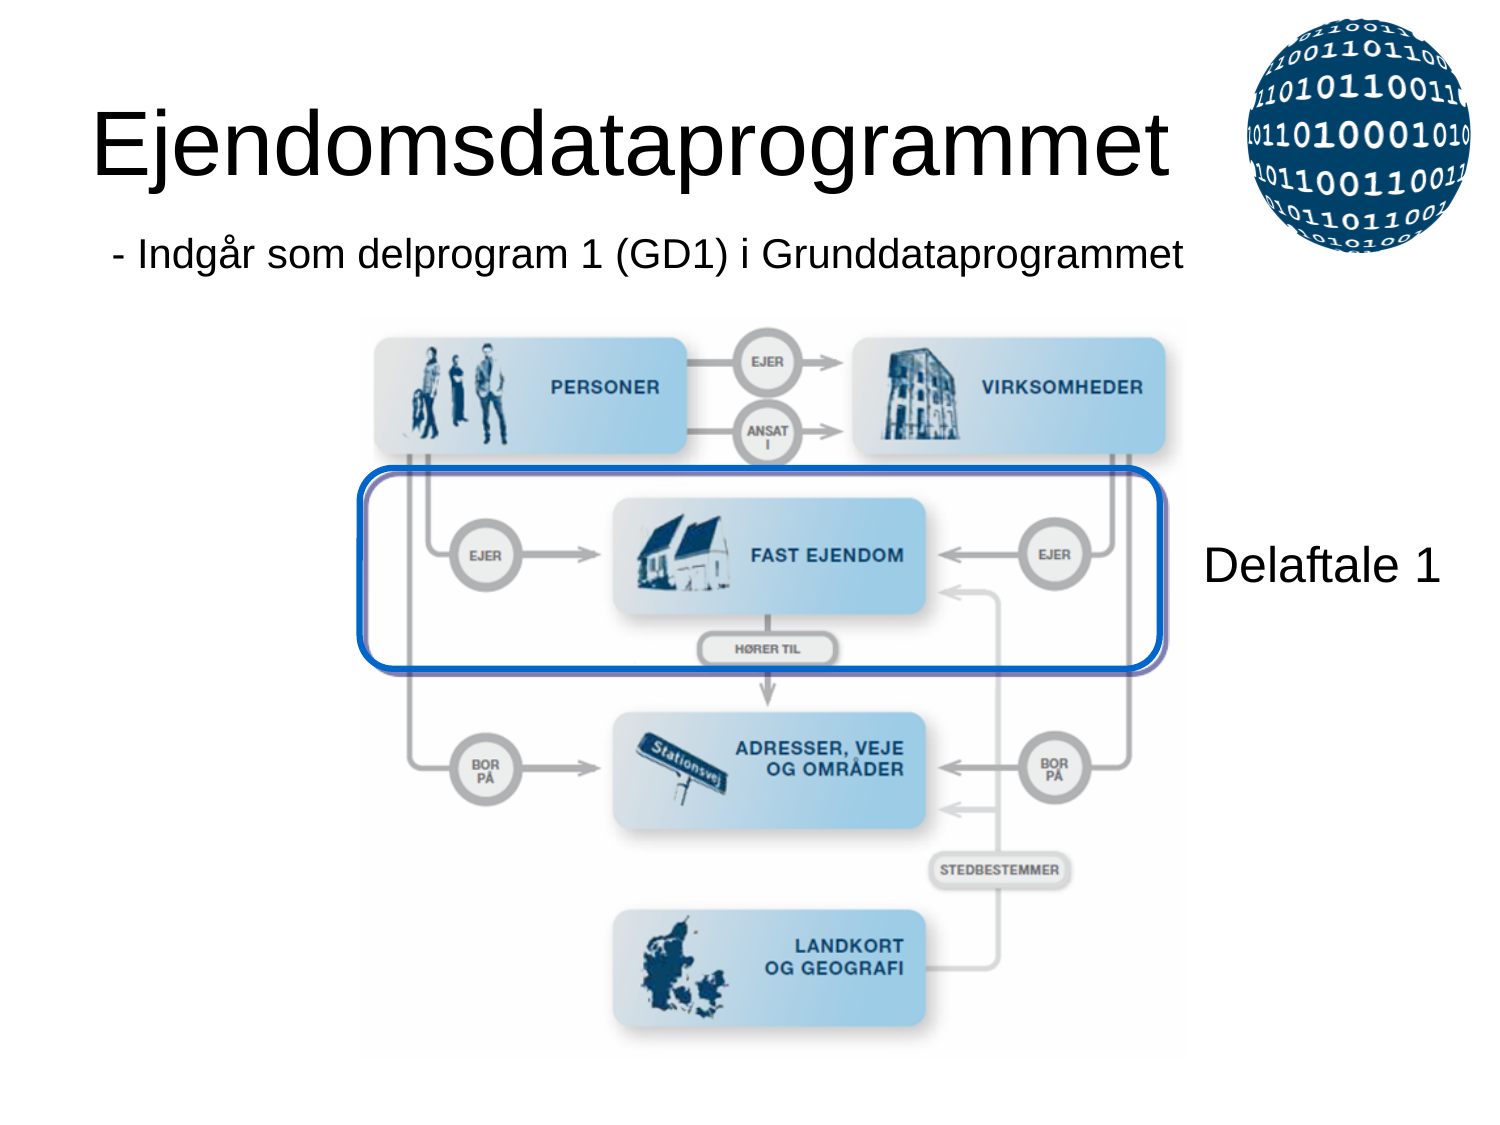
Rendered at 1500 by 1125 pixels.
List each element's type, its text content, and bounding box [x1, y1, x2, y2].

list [359, 315, 1188, 467]
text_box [359, 467, 1460, 669]
picture [1246, 18, 1472, 253]
title Ejendomsdataprogrammet [75, 45, 1425, 233]
text_box - Indgår som delprogram 1 (GD1) i Grunddataprogrammet [96, 219, 1200, 285]
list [359, 676, 1188, 1059]
